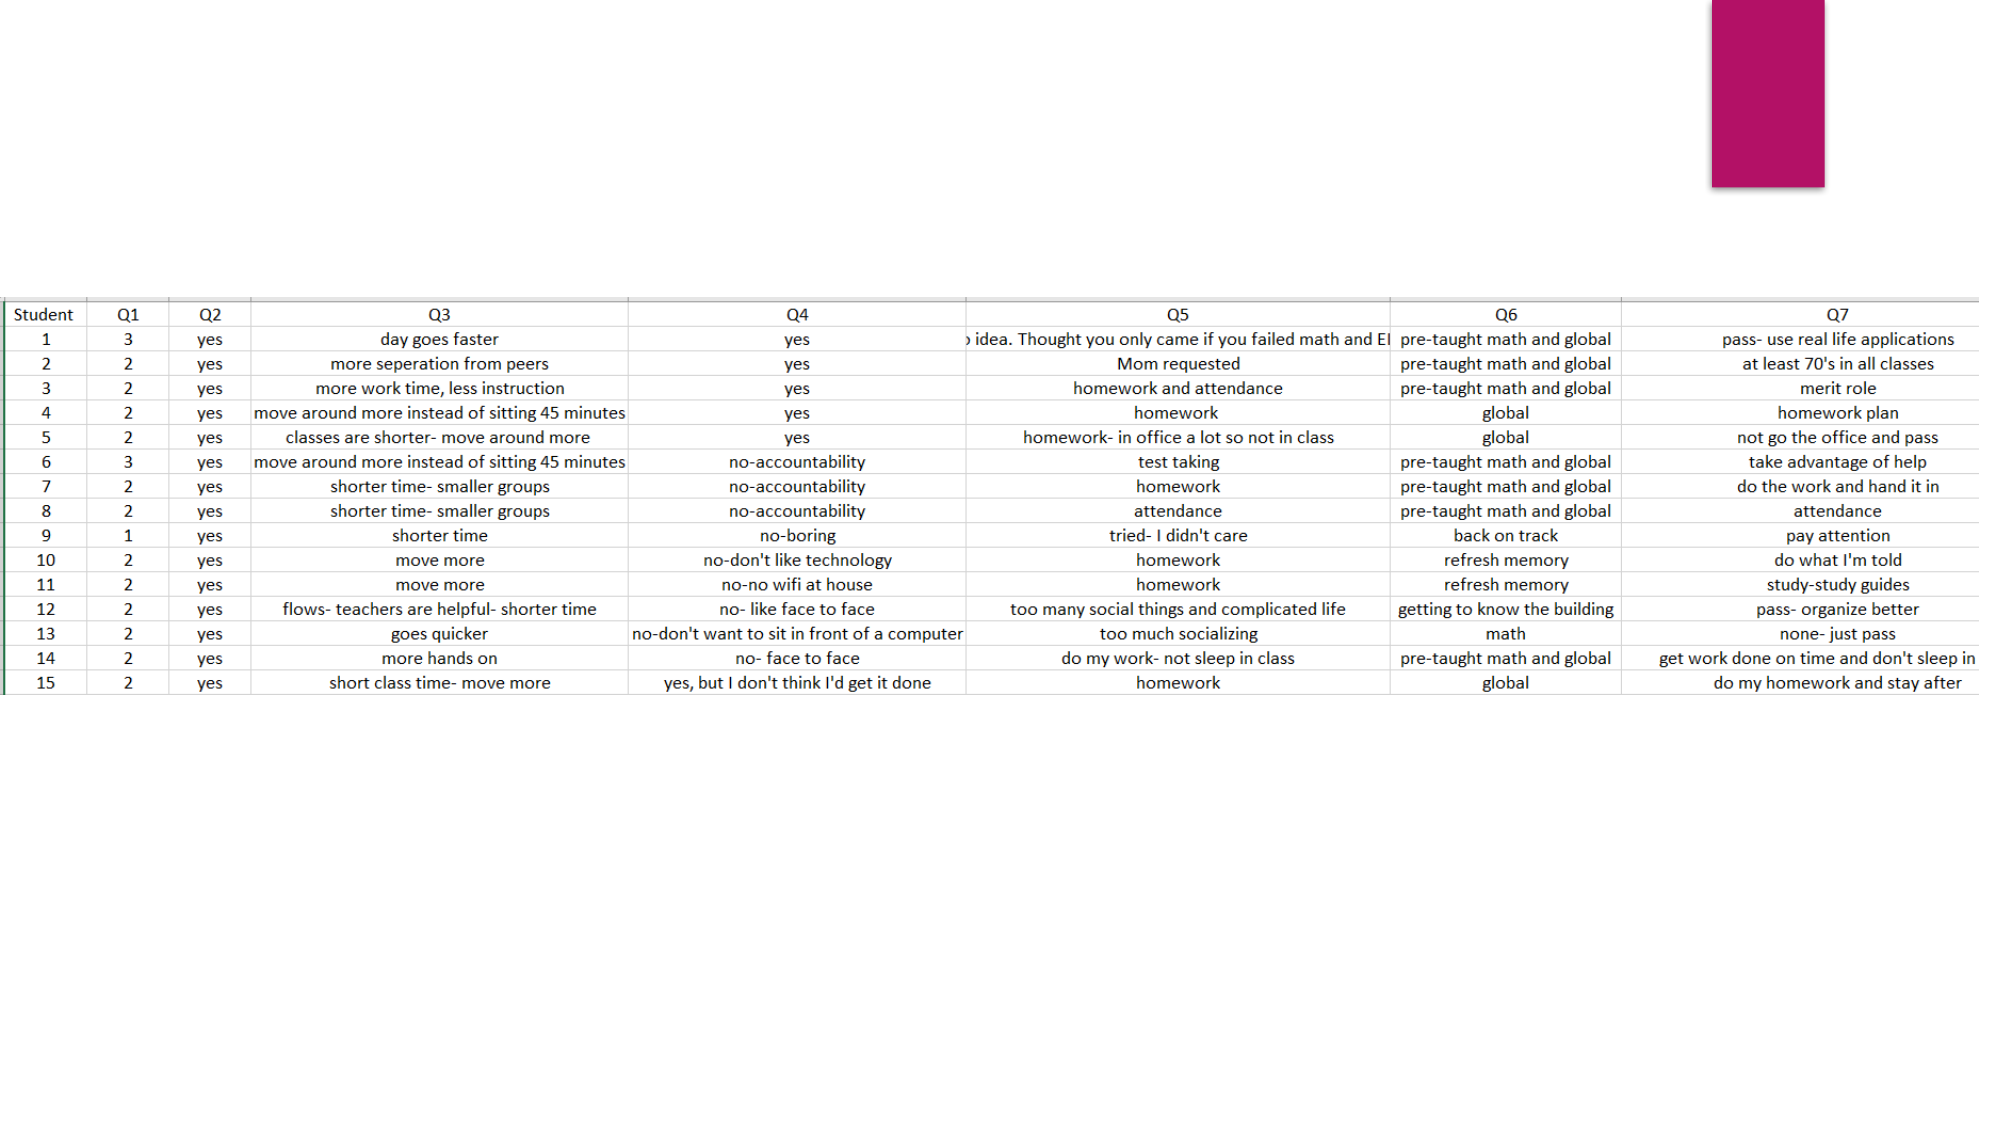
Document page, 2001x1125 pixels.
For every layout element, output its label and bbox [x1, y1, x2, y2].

picture [0, 297, 1979, 696]
